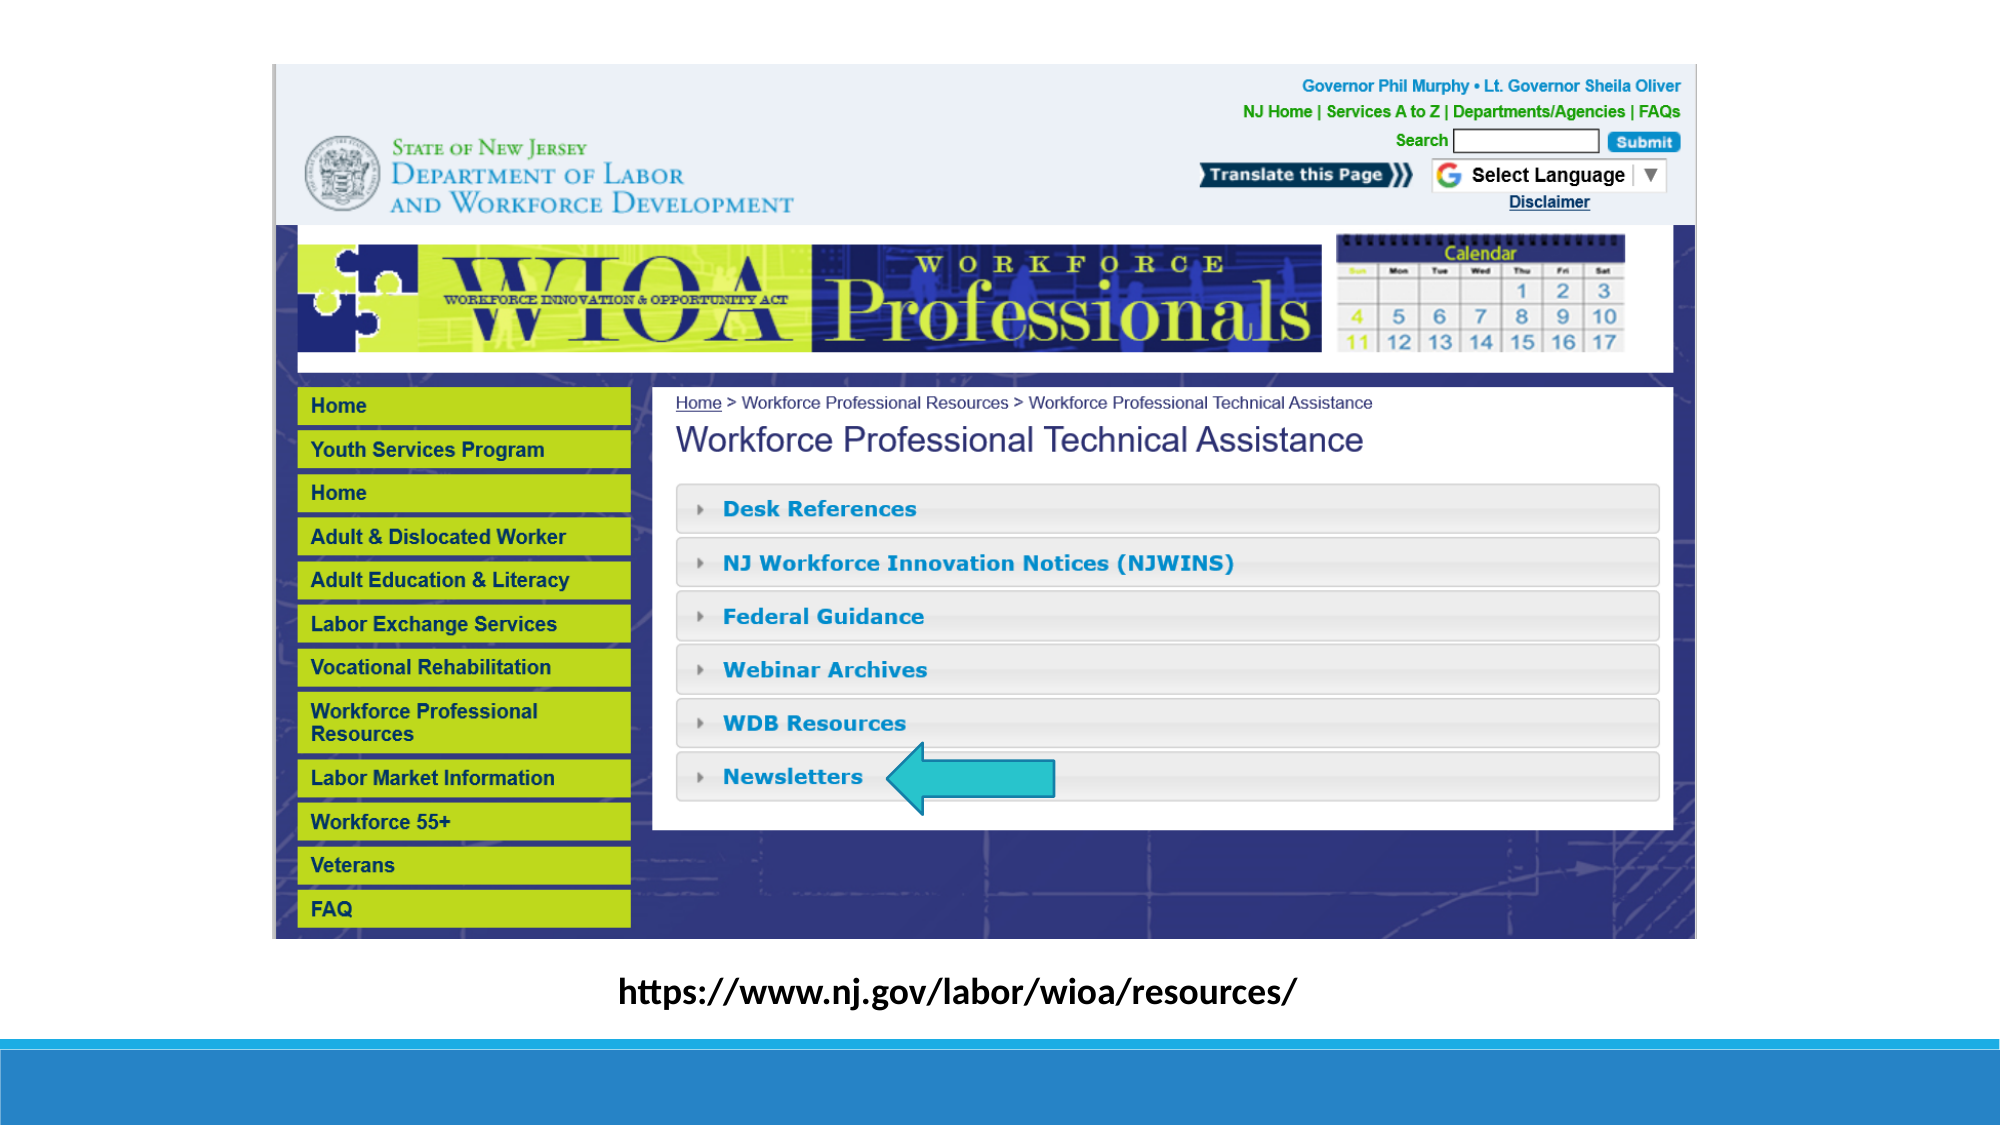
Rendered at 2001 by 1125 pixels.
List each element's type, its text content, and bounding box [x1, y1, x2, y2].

text_box https://www.nj.gov/labor/wioa/resources/ [603, 959, 1313, 1020]
picture [271, 64, 1697, 940]
